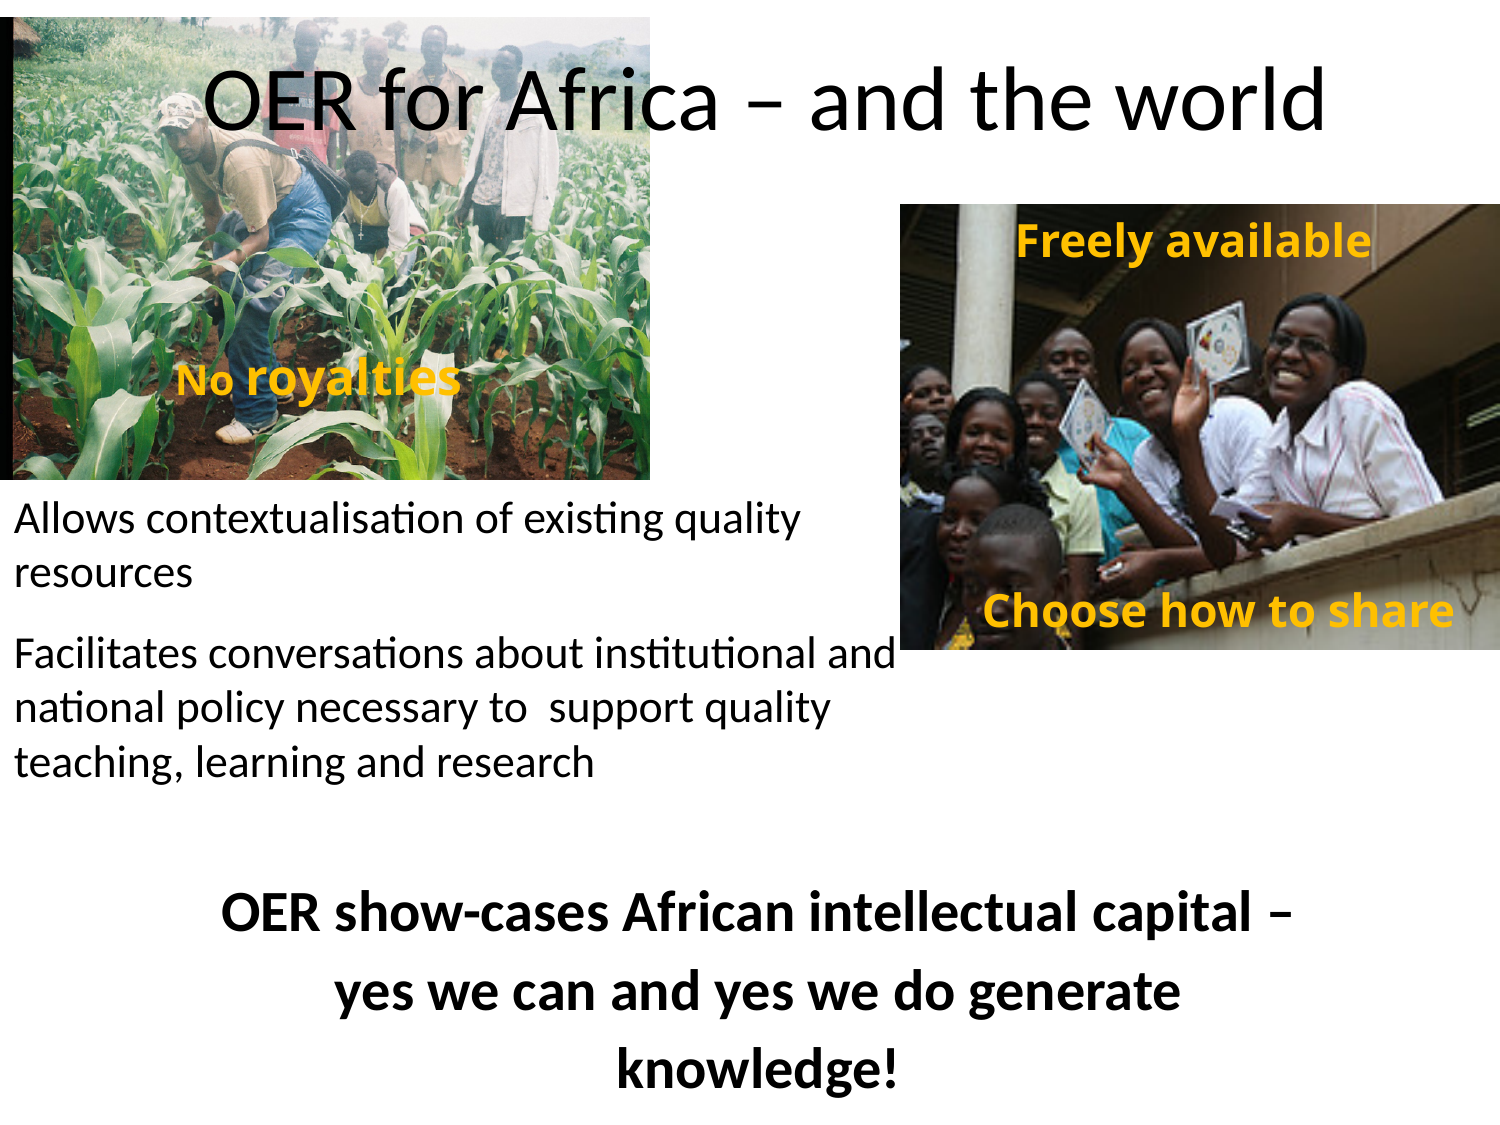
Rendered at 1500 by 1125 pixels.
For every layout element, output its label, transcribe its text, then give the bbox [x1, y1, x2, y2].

text_box OER show-cases African intellectual capital – yes we can and yes we do generate knowledge! [171, 857, 1317, 1108]
title OER for Africa – and the world [75, 0, 1459, 188]
text_box Allows contextualisation of existing quality resources Facilitates conversations about institutional and national policy necessary to support quality teaching, learning and research [0, 479, 921, 795]
picture [0, 16, 651, 480]
picture [899, 204, 1500, 651]
